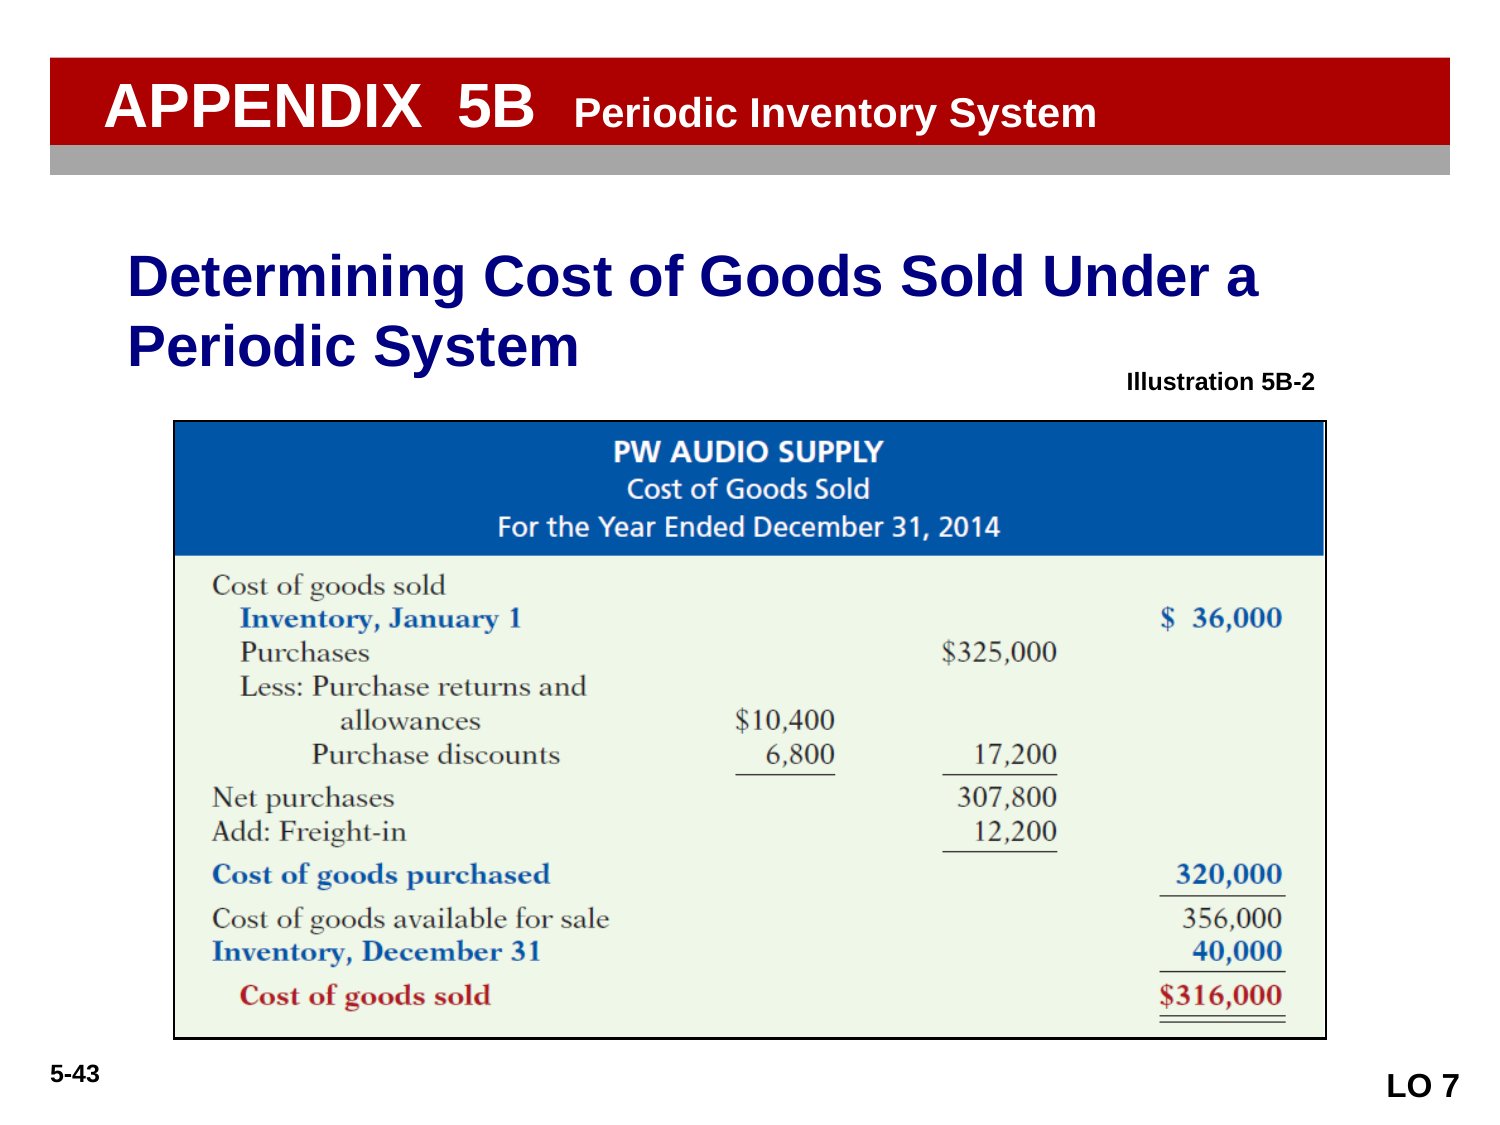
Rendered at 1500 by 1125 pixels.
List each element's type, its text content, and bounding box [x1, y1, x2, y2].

text_box APPENDIX 5B Periodic Inventory System [50, 57, 1450, 145]
text_box LO 7 [1362, 1057, 1475, 1112]
text_box Illustration 5B-2 [987, 358, 1338, 403]
text_box [50, 145, 1450, 175]
text_box Determining Cost of Goods Sold Under a Periodic System [112, 230, 1475, 386]
picture [174, 421, 1326, 1038]
